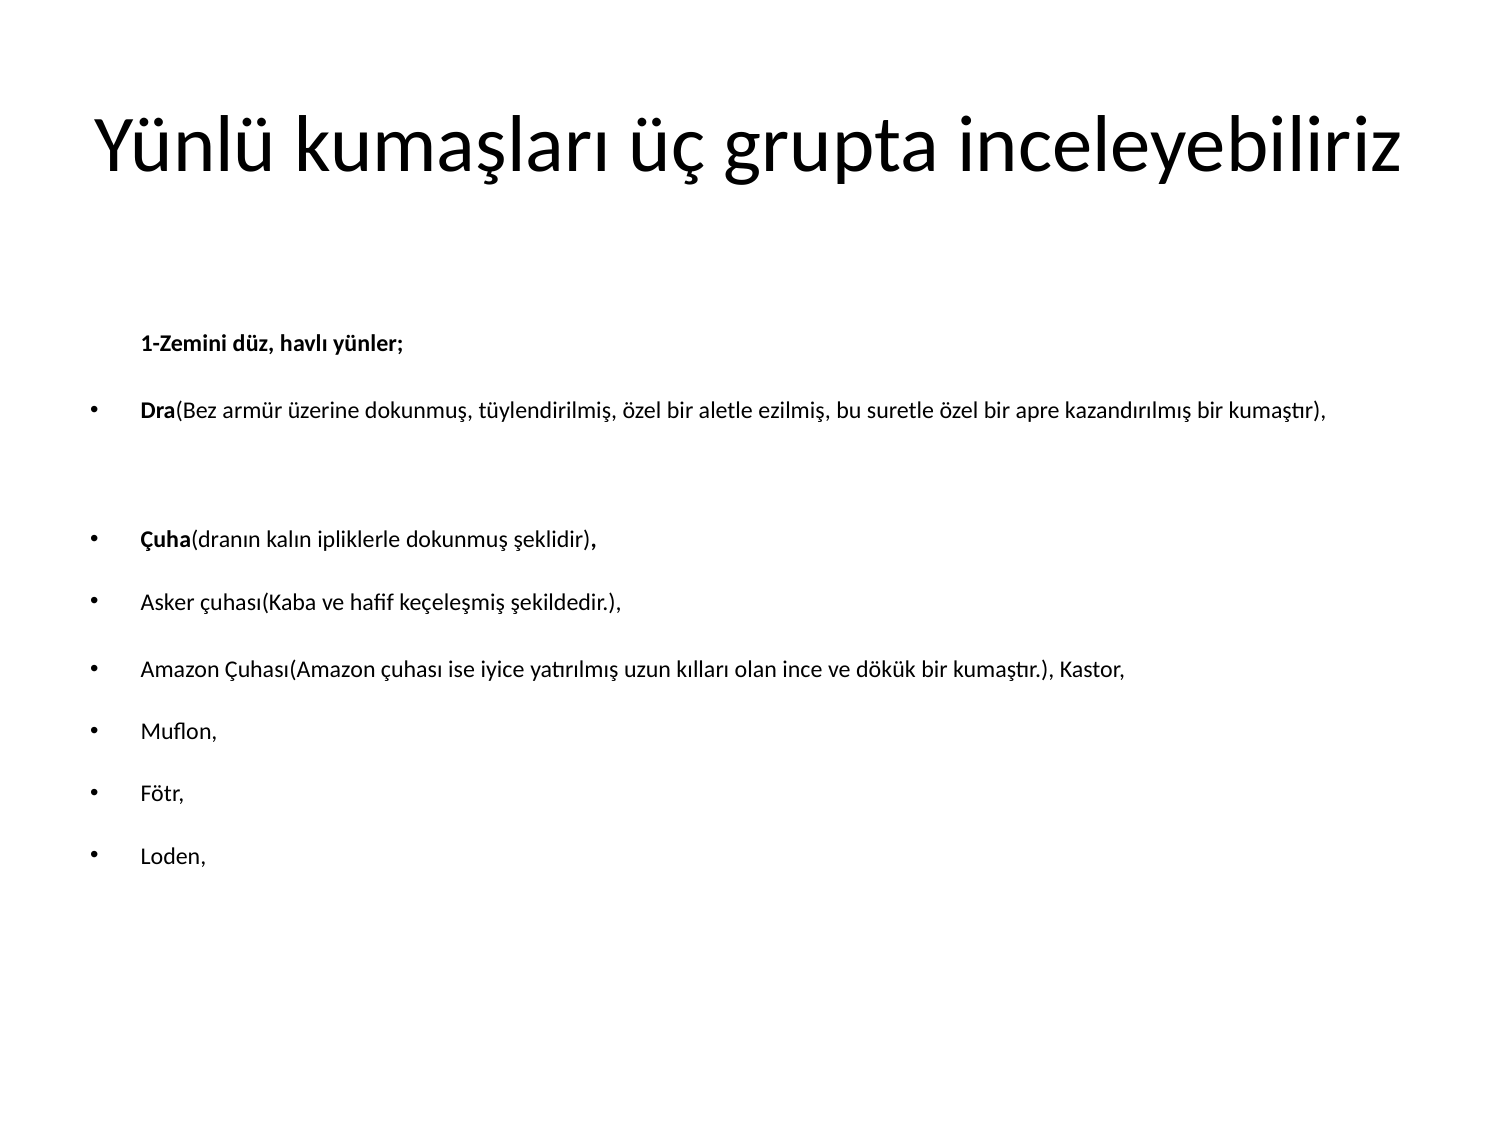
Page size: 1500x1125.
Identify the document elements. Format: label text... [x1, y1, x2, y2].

title Yünlü kumaşları üç grupta inceleyebiliriz [75, 45, 1425, 233]
list 1-Zemini düz, havlı yünler; Dra(Bez armür üzerine dokunmuş, tüylendirilmiş, özel bir aletle ezilmiş, bu suretle özel bir apre kazandırılmış bir kumaştır), Çuha(dranın kalın ipliklerle dokunmuş şeklidir), Asker çuhası(Kaba ve hafif keçeleşmiş şekildedir.), Amazon Çuhası(Amazon çuhası ise iyice yatırılmış uzun kılları olan ince ve dökük bir kumaştır.), Kastor, Muflon, Fötr, Loden, [75, 262, 1425, 1005]
